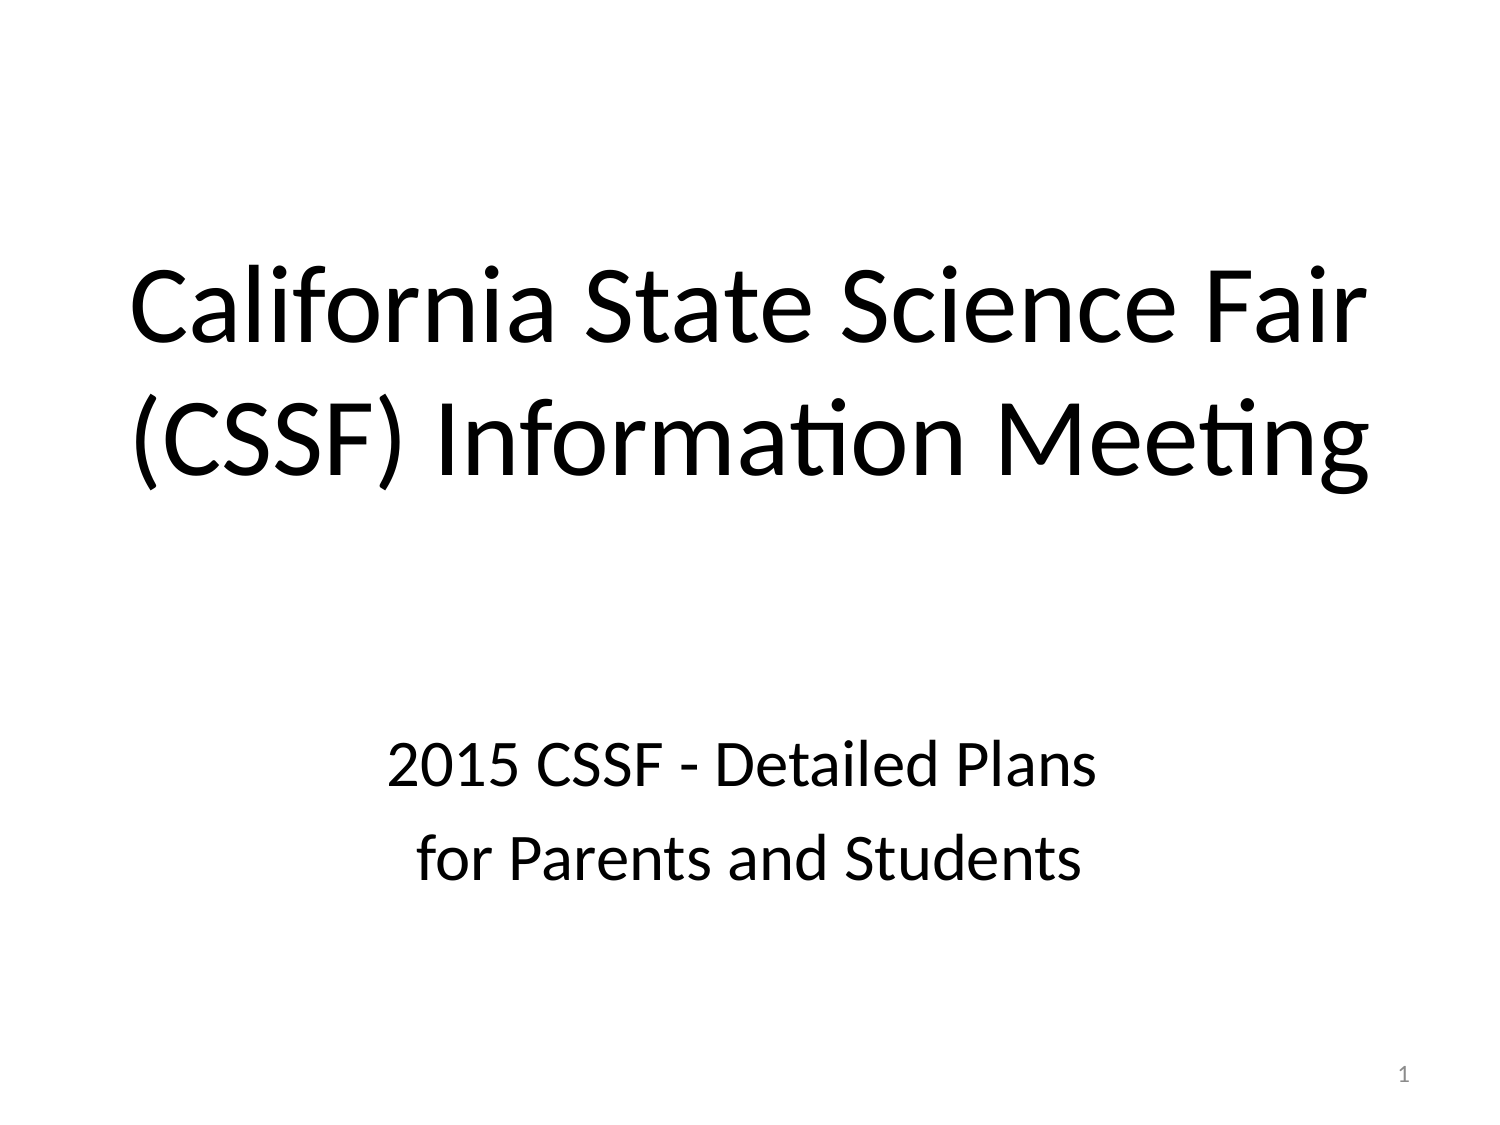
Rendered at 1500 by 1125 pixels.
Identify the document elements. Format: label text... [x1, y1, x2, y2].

title California State Science Fair (CSSF) Information Meeting [112, 162, 1388, 567]
slide_number 1 [1074, 1042, 1425, 1103]
subtitle 2015 CSSF - Detailed Plans for Parents and Students [225, 712, 1275, 925]
